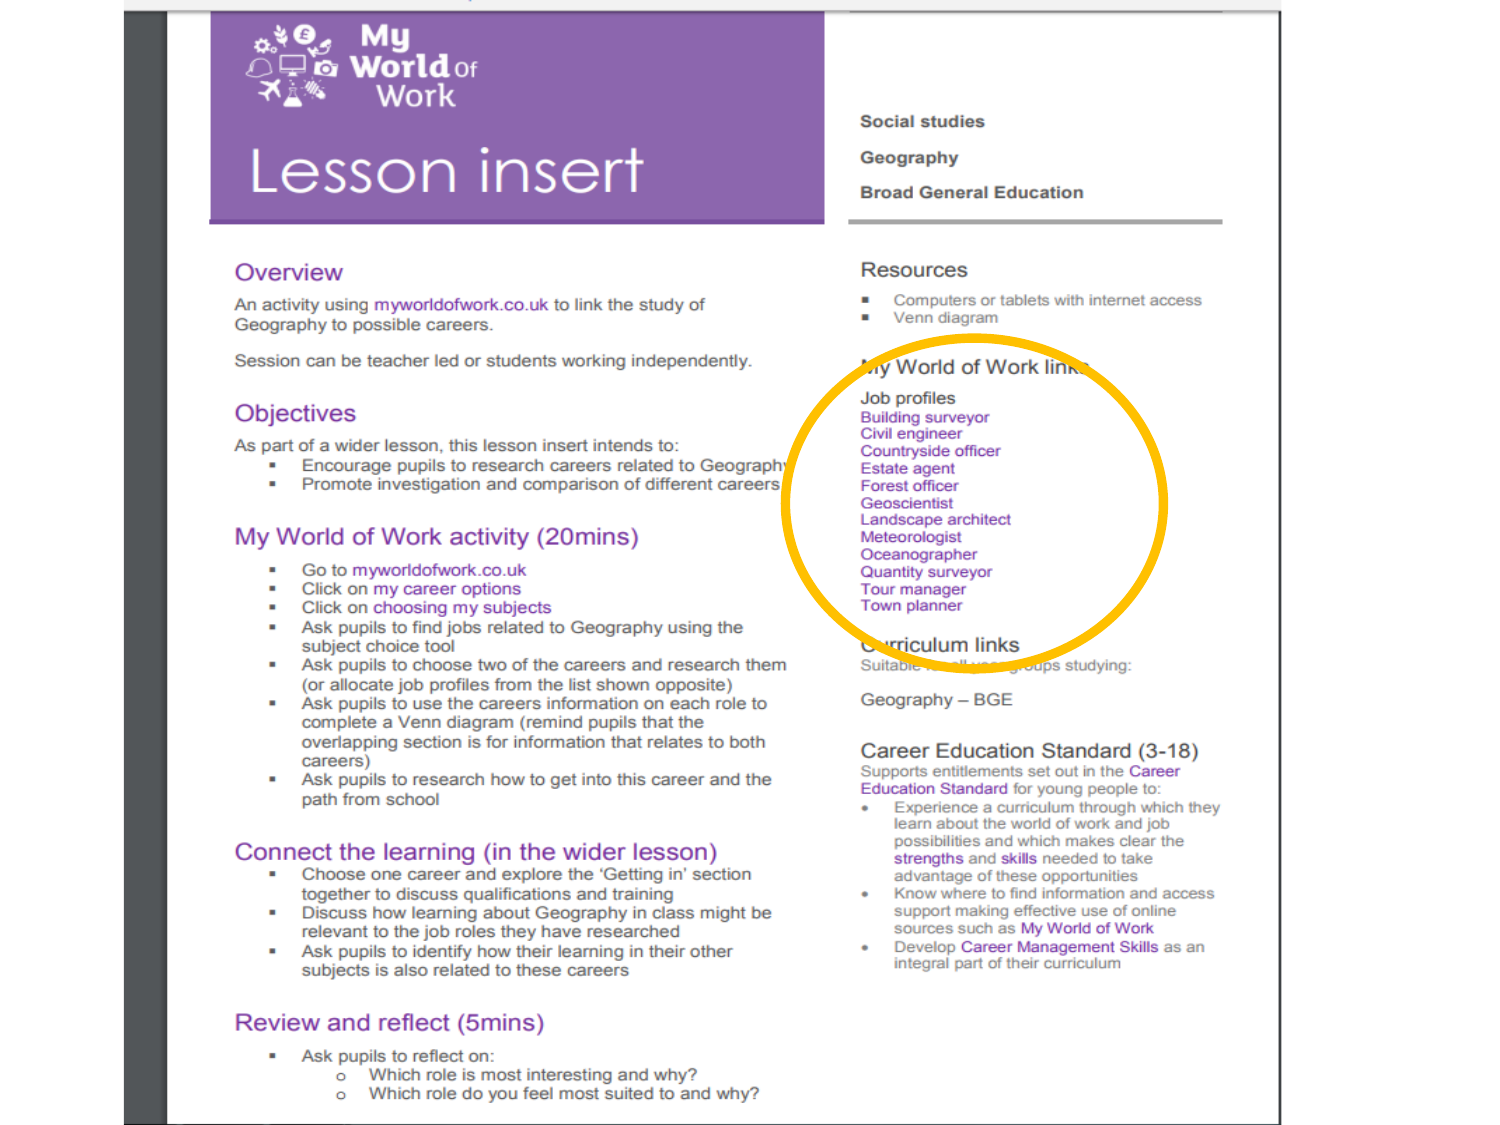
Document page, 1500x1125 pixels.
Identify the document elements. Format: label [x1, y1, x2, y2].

picture [123, 0, 1282, 1125]
